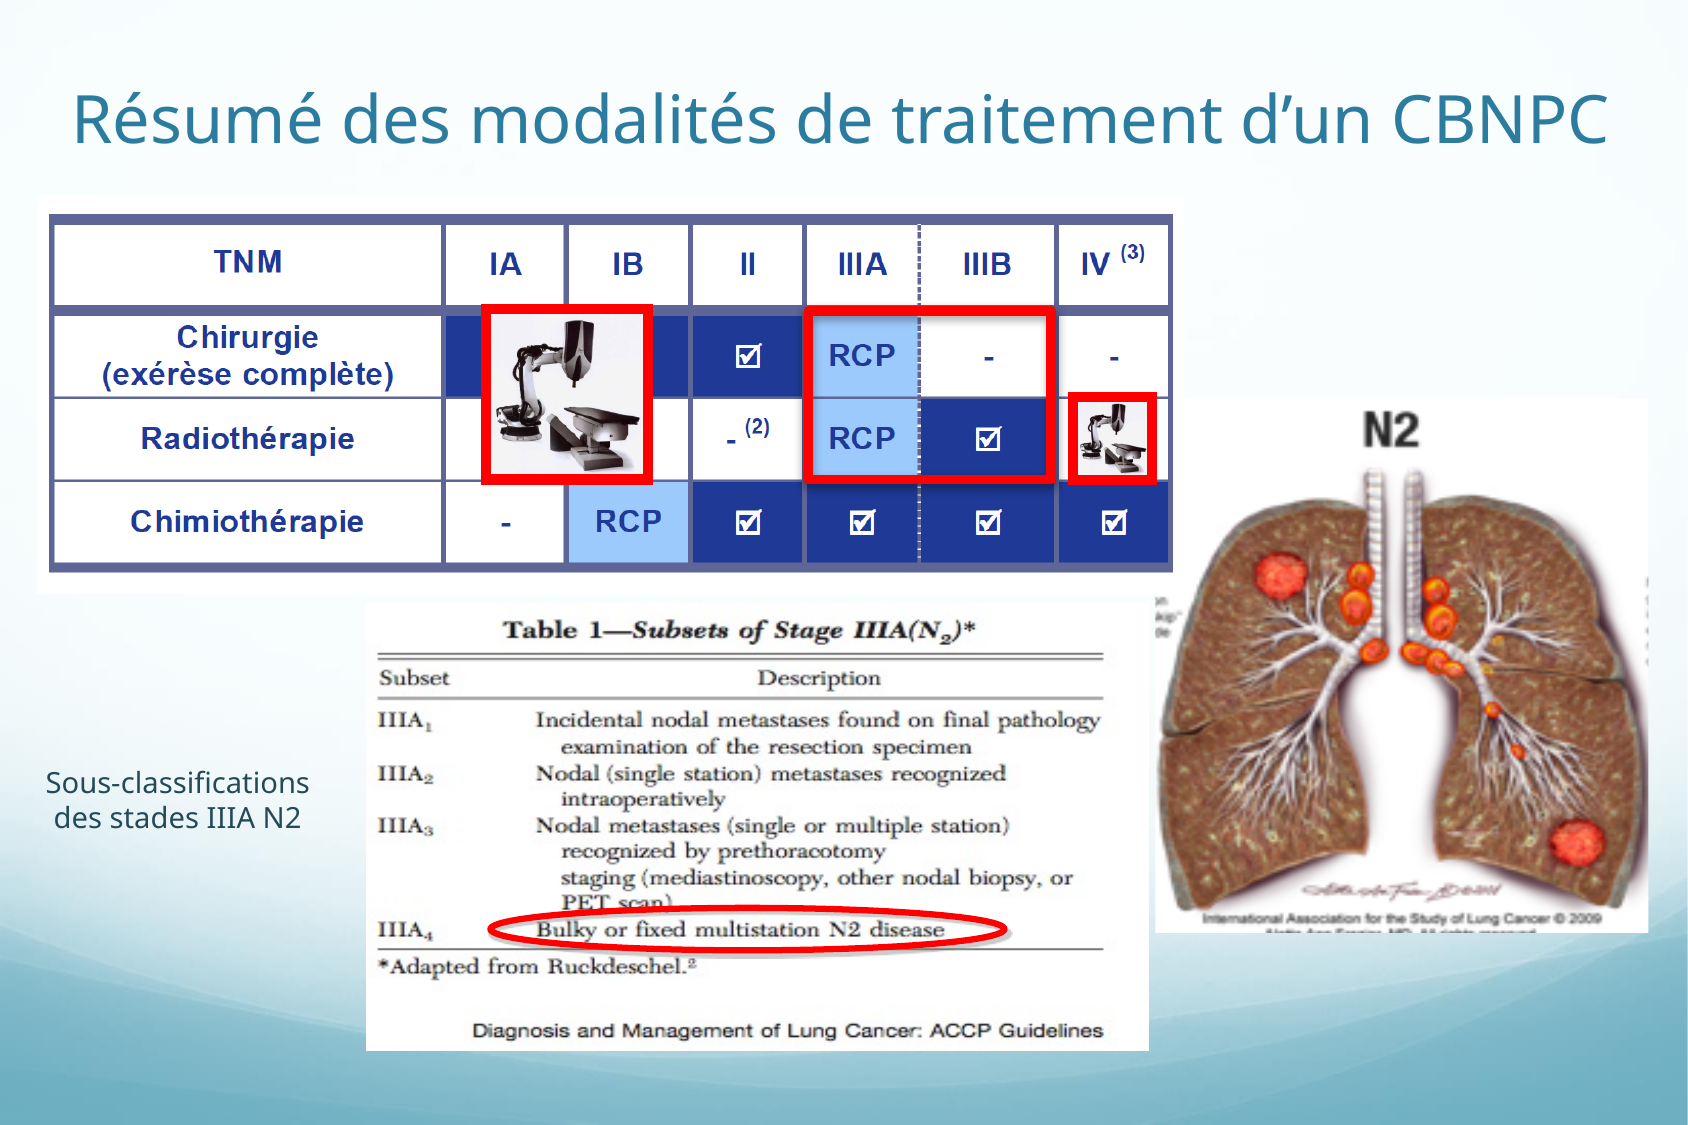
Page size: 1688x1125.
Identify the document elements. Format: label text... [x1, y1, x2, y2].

text_box Sous-classifications des stades IIIA N2 [3, 757, 359, 842]
text_box Résumé des modalités de traitement d’un CBNPC [56, 69, 1627, 164]
picture [0, 0, 1688, 1125]
